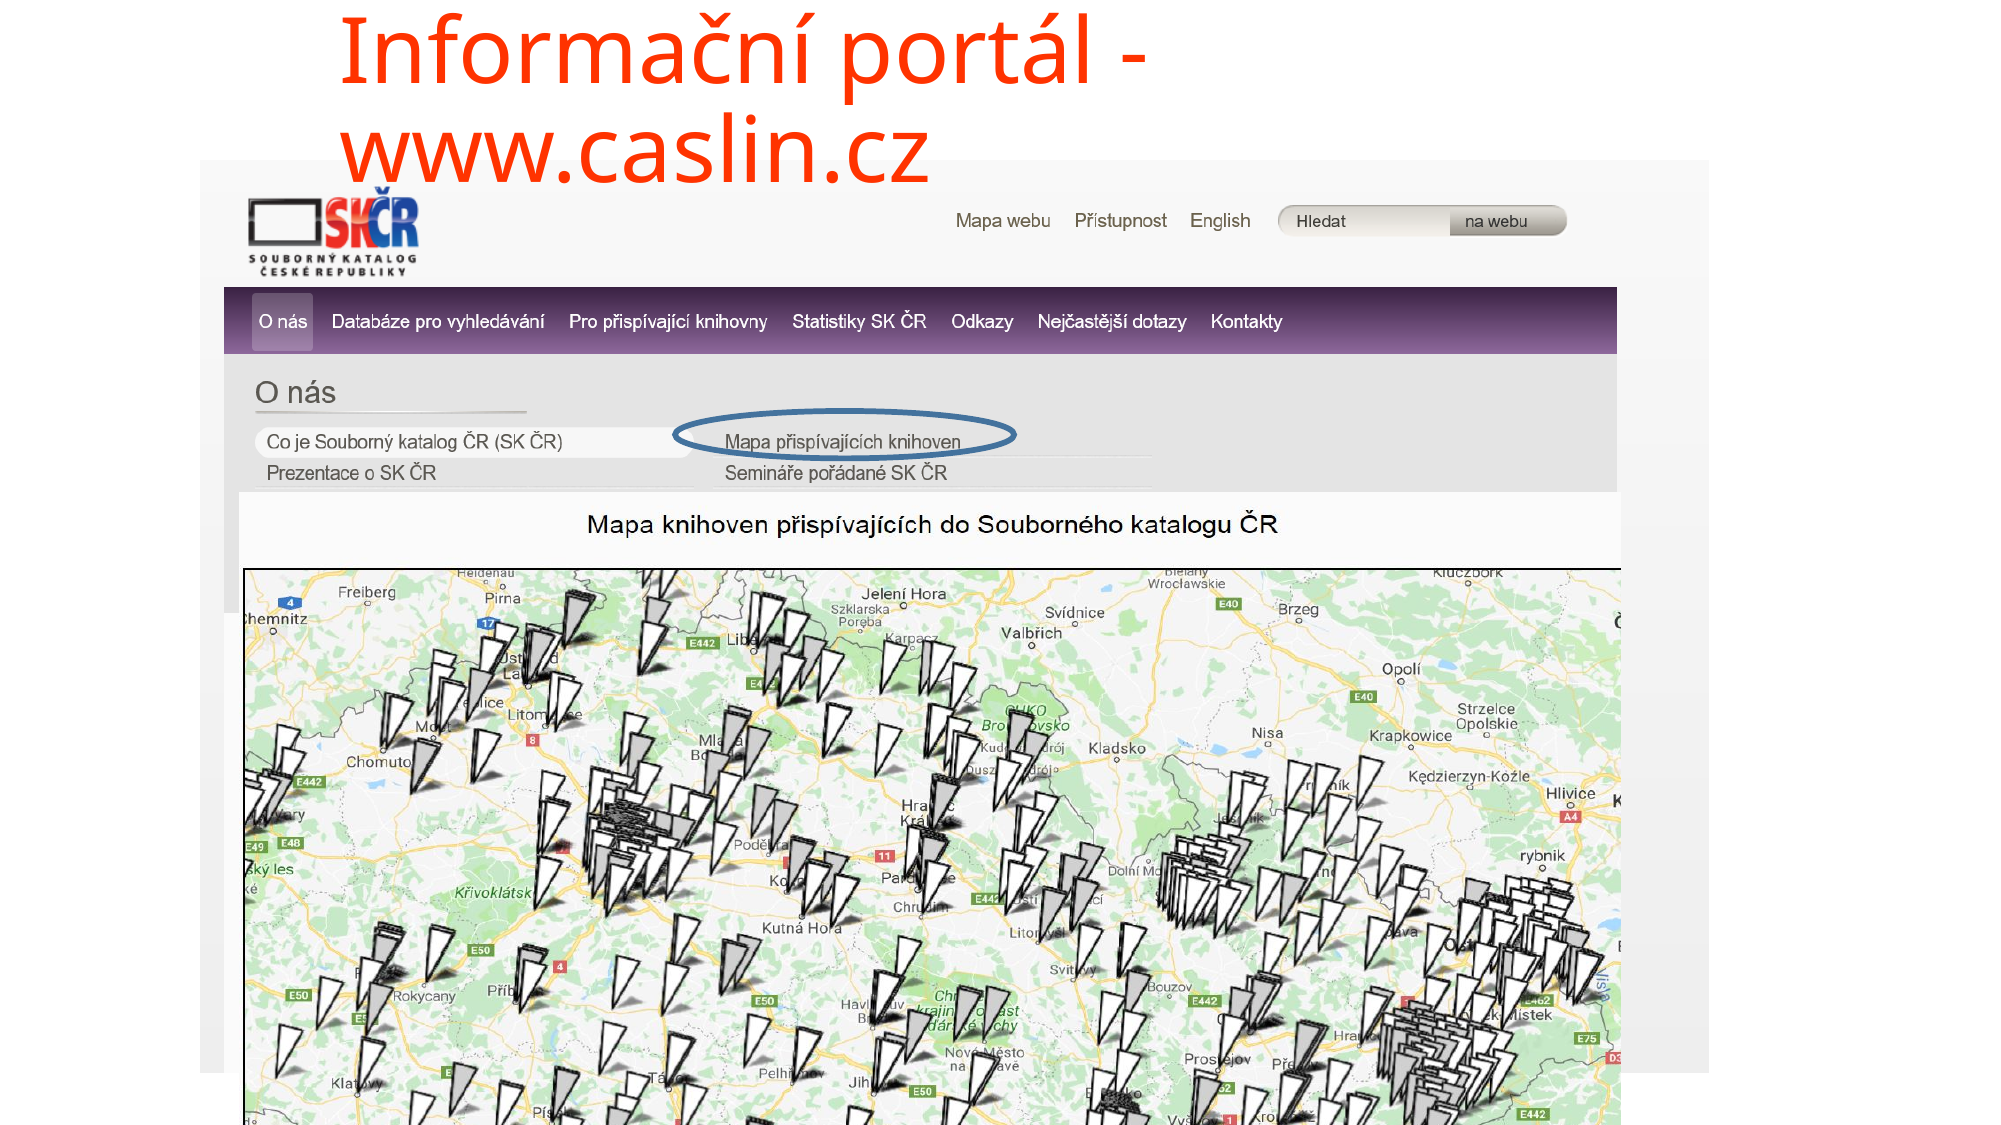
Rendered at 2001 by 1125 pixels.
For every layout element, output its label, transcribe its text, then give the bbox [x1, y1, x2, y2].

title Informační portál - www.caslin.cz [324, 45, 1675, 160]
picture [199, 160, 1709, 1073]
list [239, 492, 1621, 1125]
